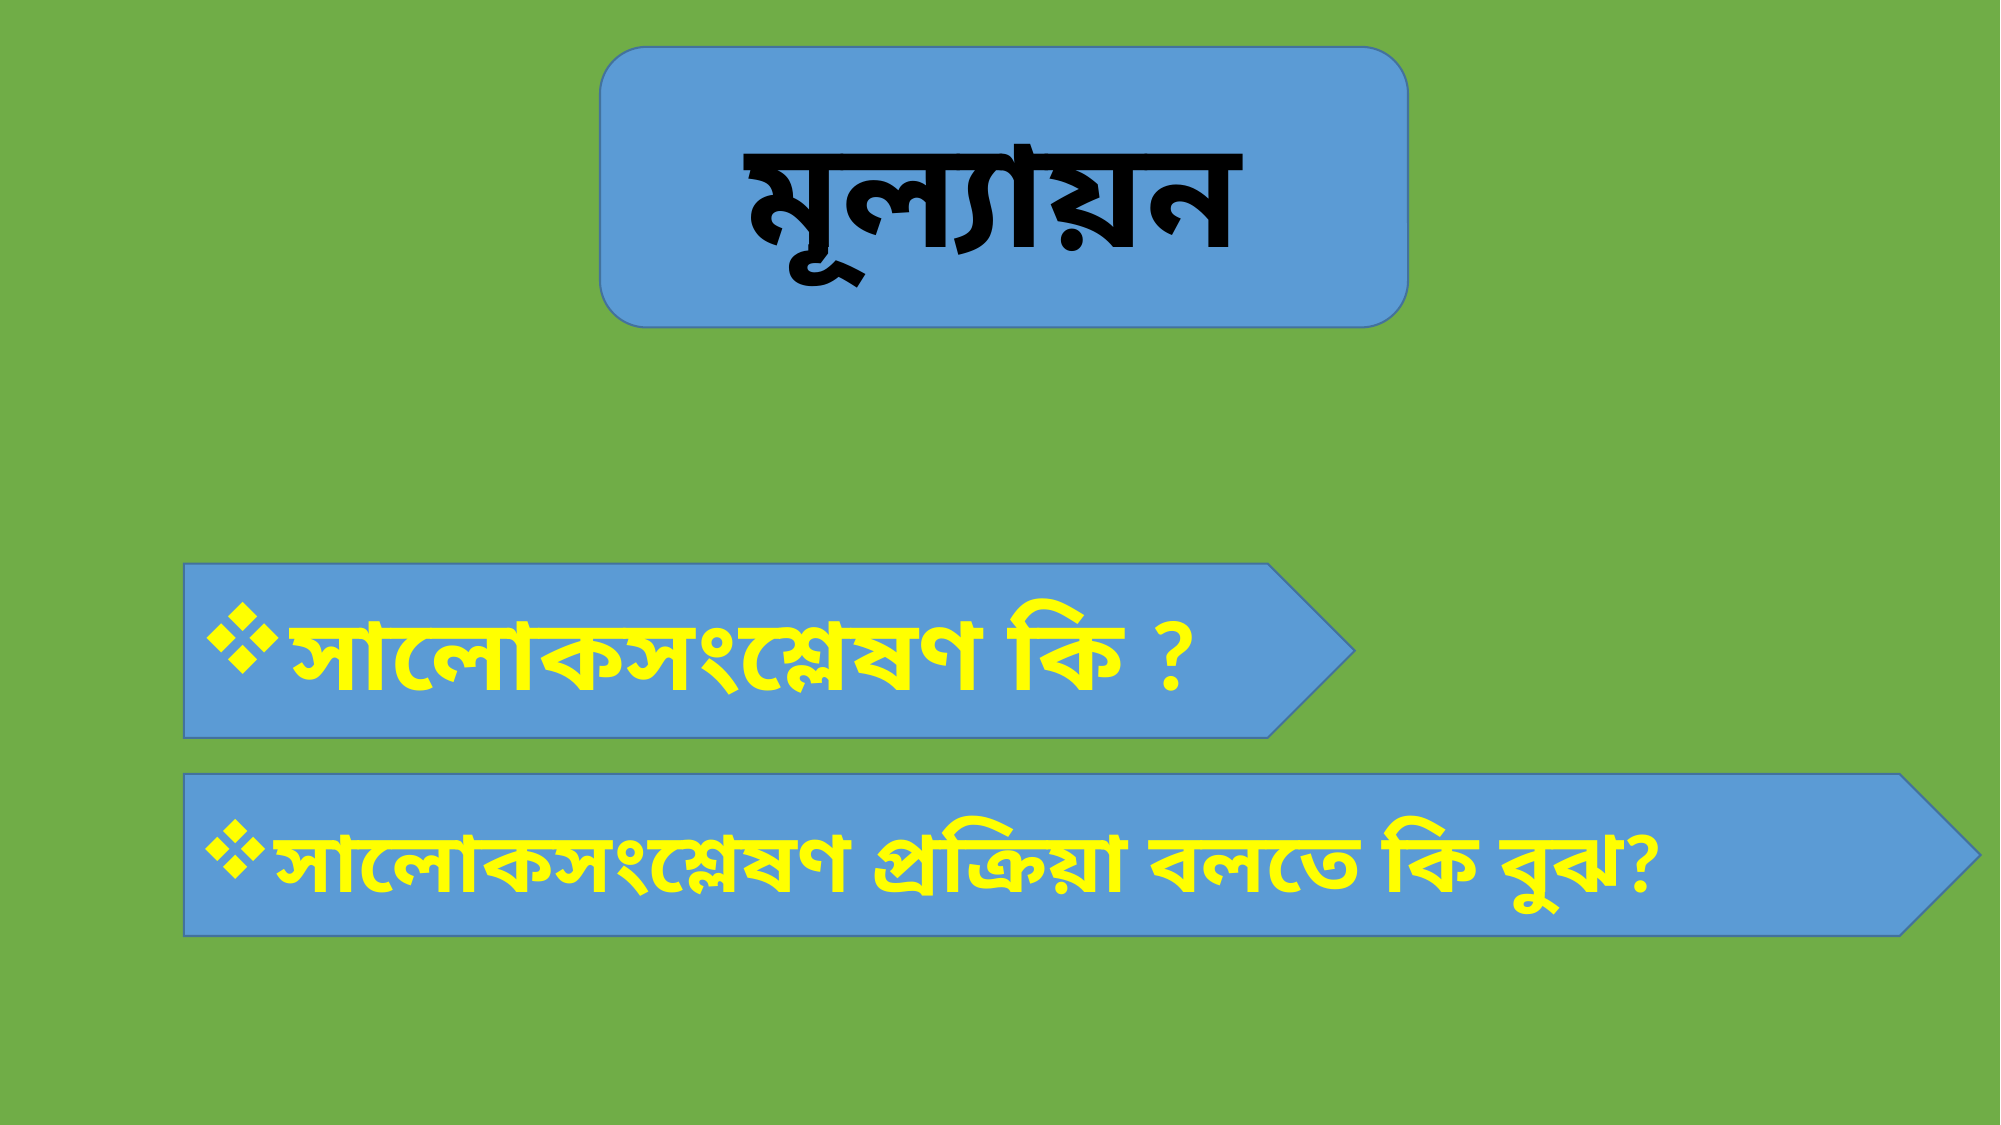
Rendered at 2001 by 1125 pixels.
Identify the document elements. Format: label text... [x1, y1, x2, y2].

text_box [182, 772, 1983, 938]
text_box সালোকসংশ্লেষণ কি ? [182, 562, 1357, 739]
text_box মূল্যায়ন [598, 45, 1410, 329]
text_box সালোকসংশ্লেষণ প্রক্রিয়া বলতে কি বুঝ? [183, 801, 1892, 917]
